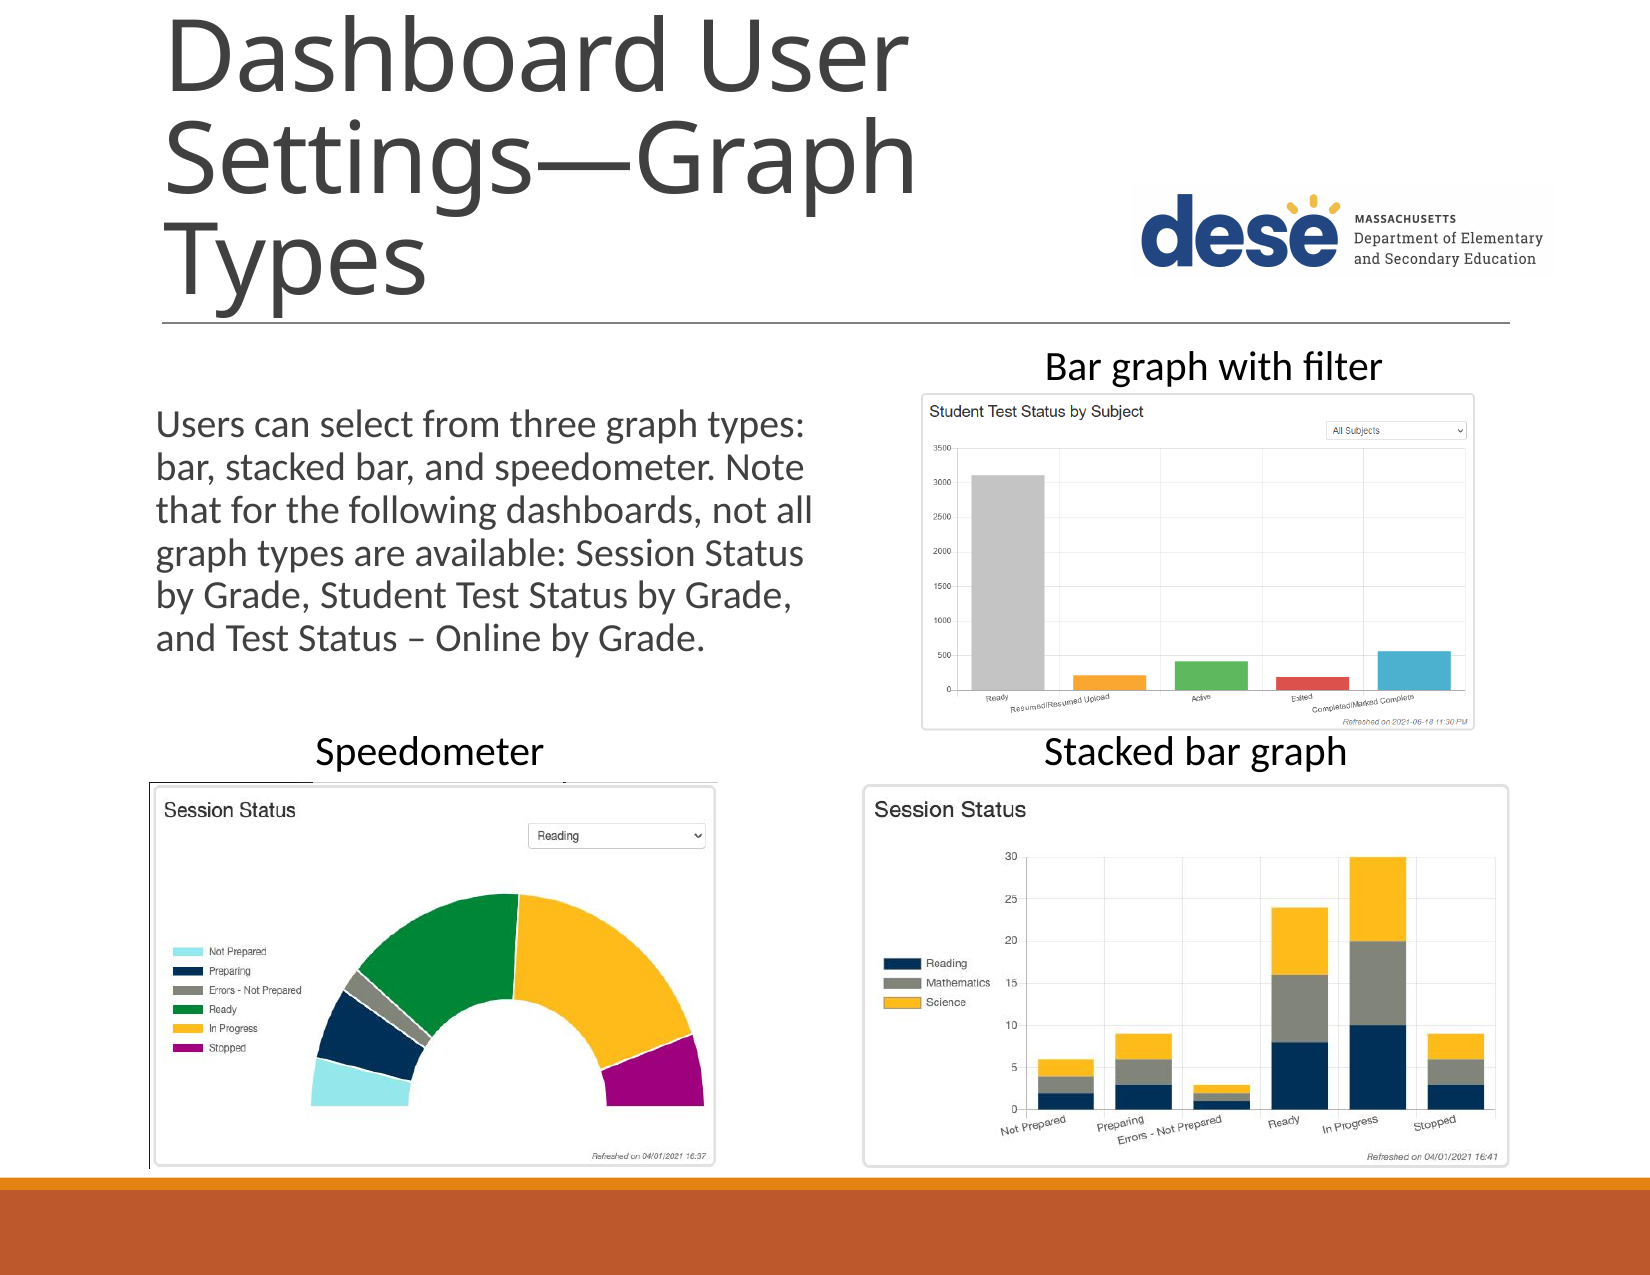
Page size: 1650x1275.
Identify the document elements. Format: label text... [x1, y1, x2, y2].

picture [1132, 183, 1555, 278]
picture [148, 781, 718, 1170]
picture [859, 781, 1510, 1170]
picture [912, 388, 1480, 735]
text_box Speedometer [300, 716, 560, 778]
text_box Bar graph with filter [1030, 331, 1399, 385]
title Dashboard User Settings—Graph Types [148, 53, 1132, 323]
list Users can select from three graph types: bar, stacked bar, and speedometer. Note that for the following dashboards, not all graph types are available: Session Status by Grade, Student Test Status by Grade, and Test Status – Online by Grade. [140, 395, 825, 700]
text_box Stacked bar graph [1029, 742, 1364, 778]
